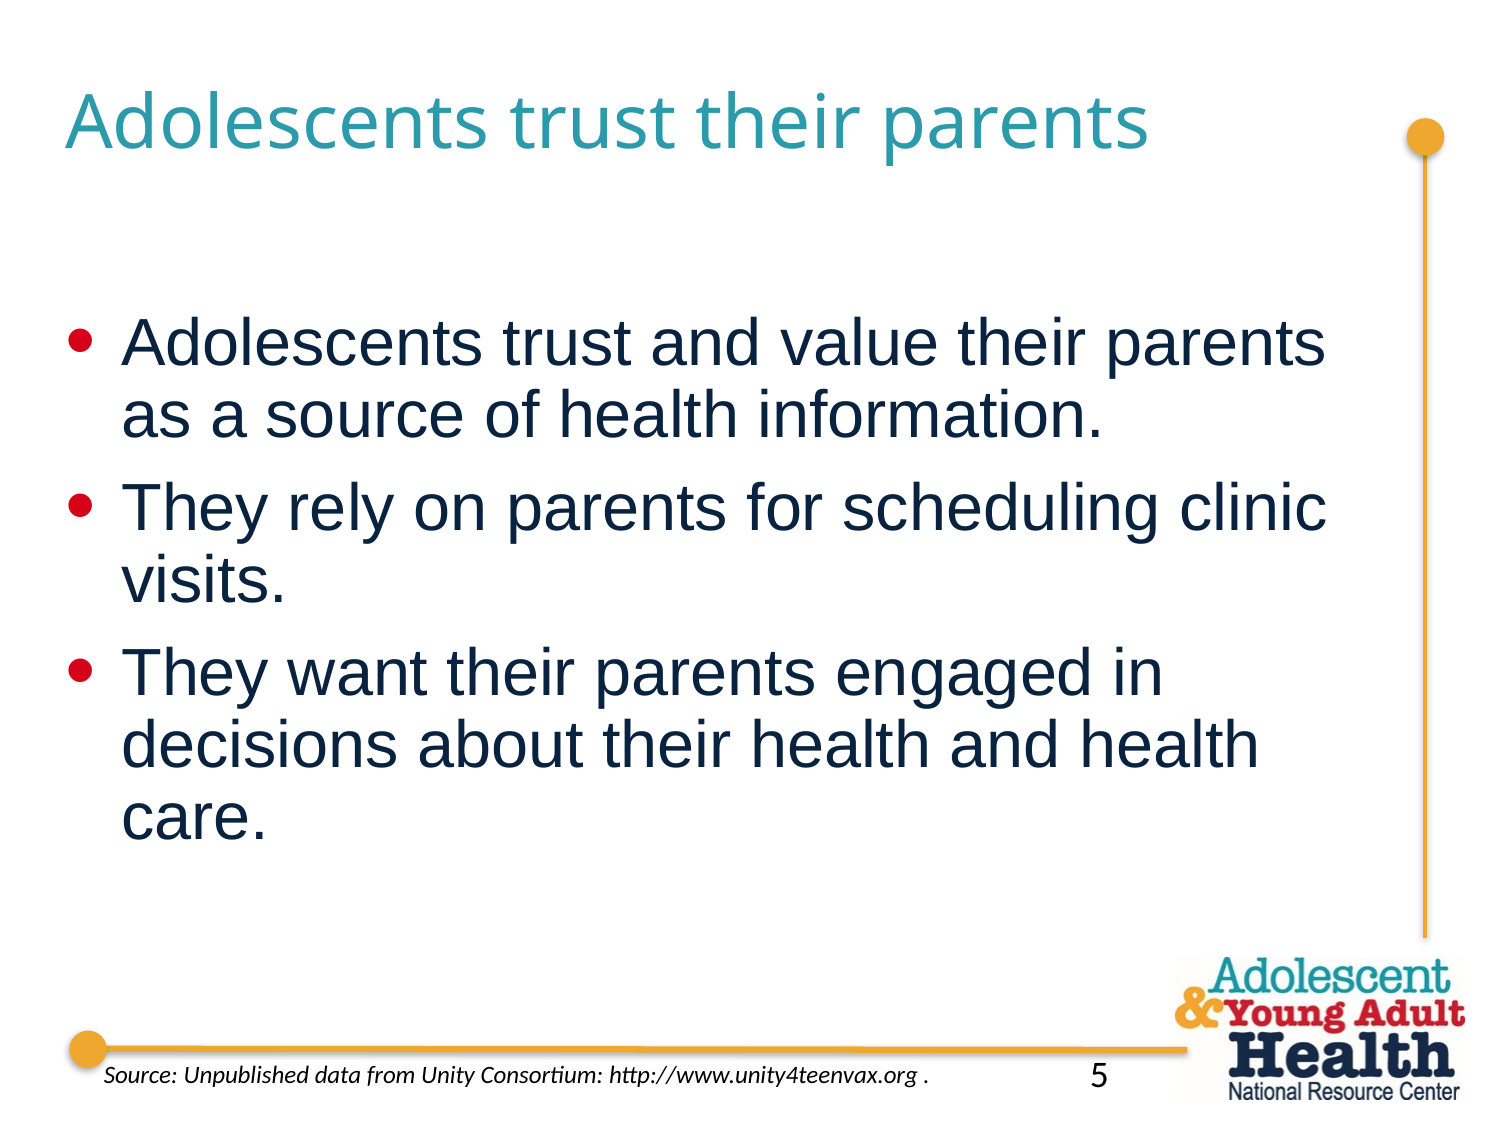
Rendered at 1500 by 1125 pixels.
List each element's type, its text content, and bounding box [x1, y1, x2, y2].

text_box Source: Unpublished data from Unity Consortium: http://www.unity4teenvax.org . [88, 1051, 1125, 1097]
picture [1175, 957, 1465, 1100]
title Adolescents trust their parents [50, 24, 1400, 213]
slide_number 5 [1074, 1042, 1425, 1103]
list Adolescents trust and value their parents as a source of health information. They rely on parents for scheduling clinic visits. They want their parents engaged in decisions about their health and health care. [50, 299, 1350, 925]
